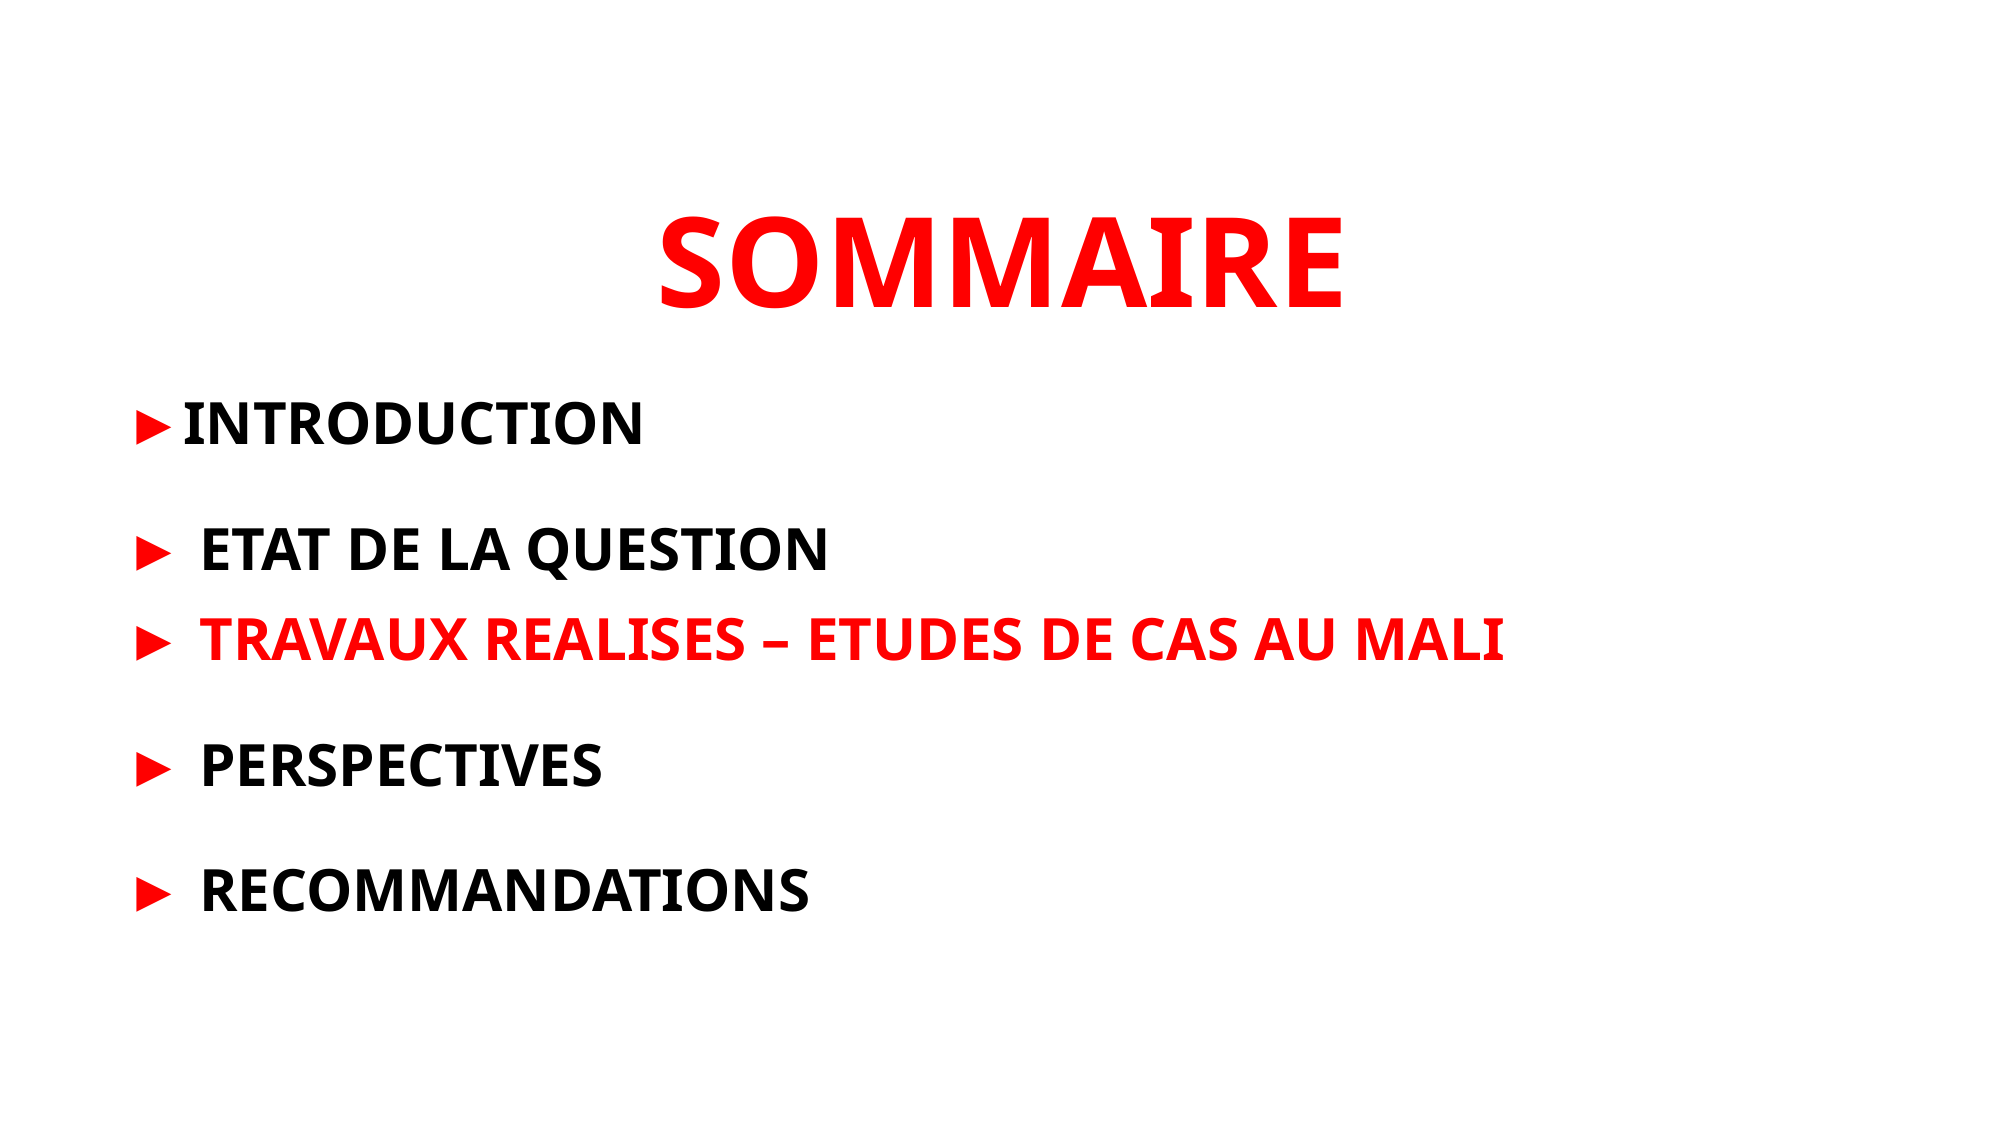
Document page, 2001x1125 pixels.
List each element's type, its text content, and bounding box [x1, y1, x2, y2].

subtitle ►INTRODUCTION ► ETAT DE LA QUESTION ► TRAVAUX REALISES – ETUDES DE CAS AU MALI ► PERSPECTIVES ► RECOMMANDATIONS [110, 343, 1957, 1039]
title SOMMAIRE [79, 184, 1926, 342]
